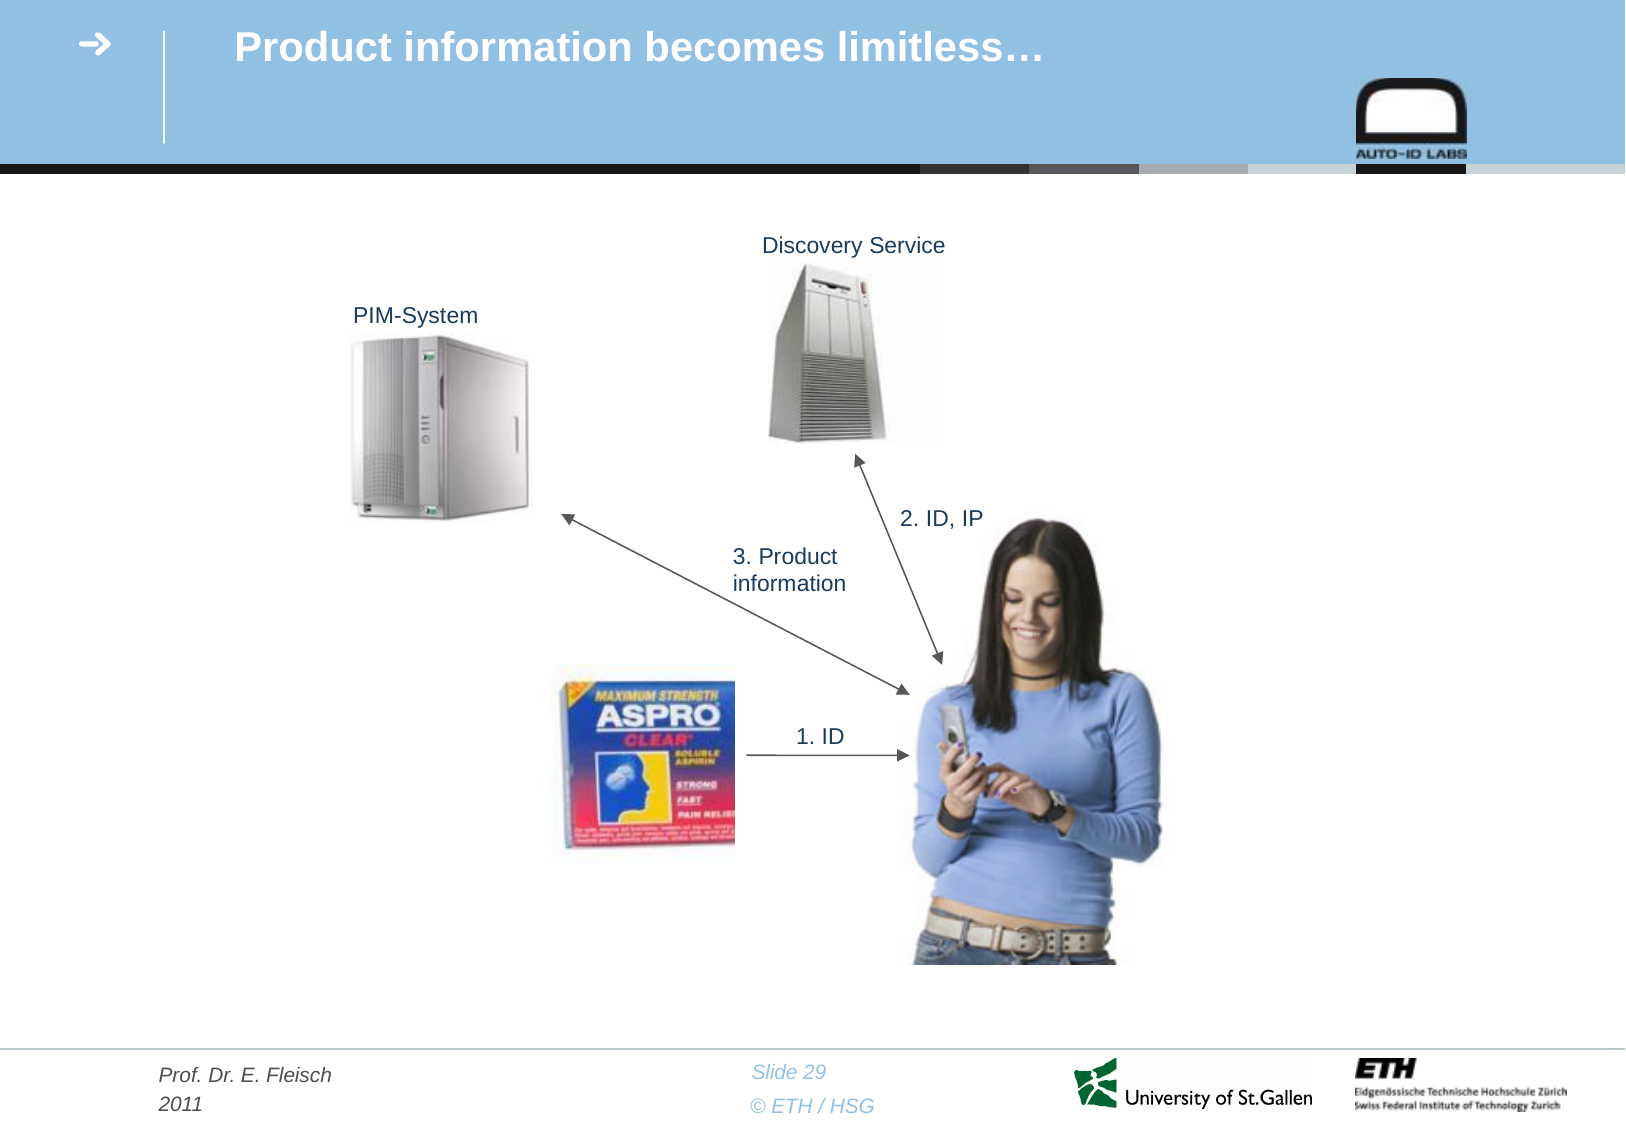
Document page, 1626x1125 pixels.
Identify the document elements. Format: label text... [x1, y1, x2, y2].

title Product information becomes limitless… [234, 24, 1247, 138]
picture [1356, 78, 1467, 159]
picture [1355, 1058, 1567, 1112]
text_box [746, 222, 999, 666]
picture [528, 473, 1367, 965]
picture [1074, 1058, 1312, 1109]
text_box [337, 292, 910, 695]
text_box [746, 713, 910, 757]
